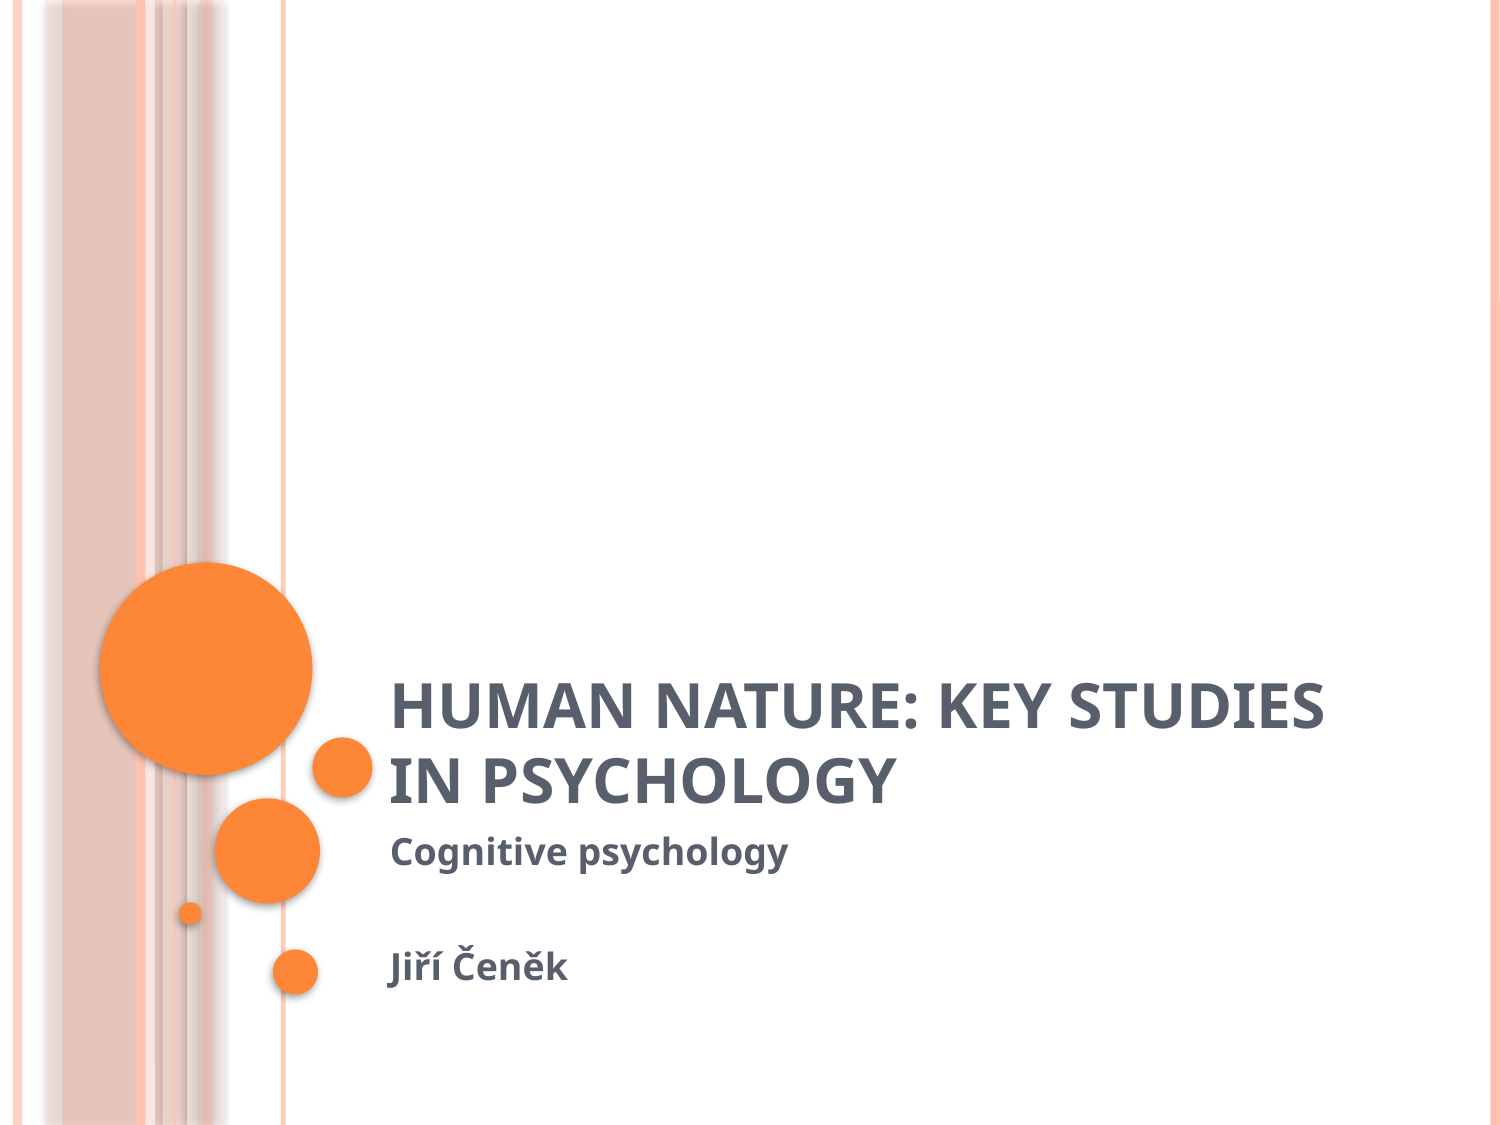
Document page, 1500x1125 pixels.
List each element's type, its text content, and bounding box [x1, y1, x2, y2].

title Human Nature: Key studies in psychology [375, 512, 1388, 820]
subtitle Cognitive psychology Jiří Čeněk [375, 820, 1388, 1046]
